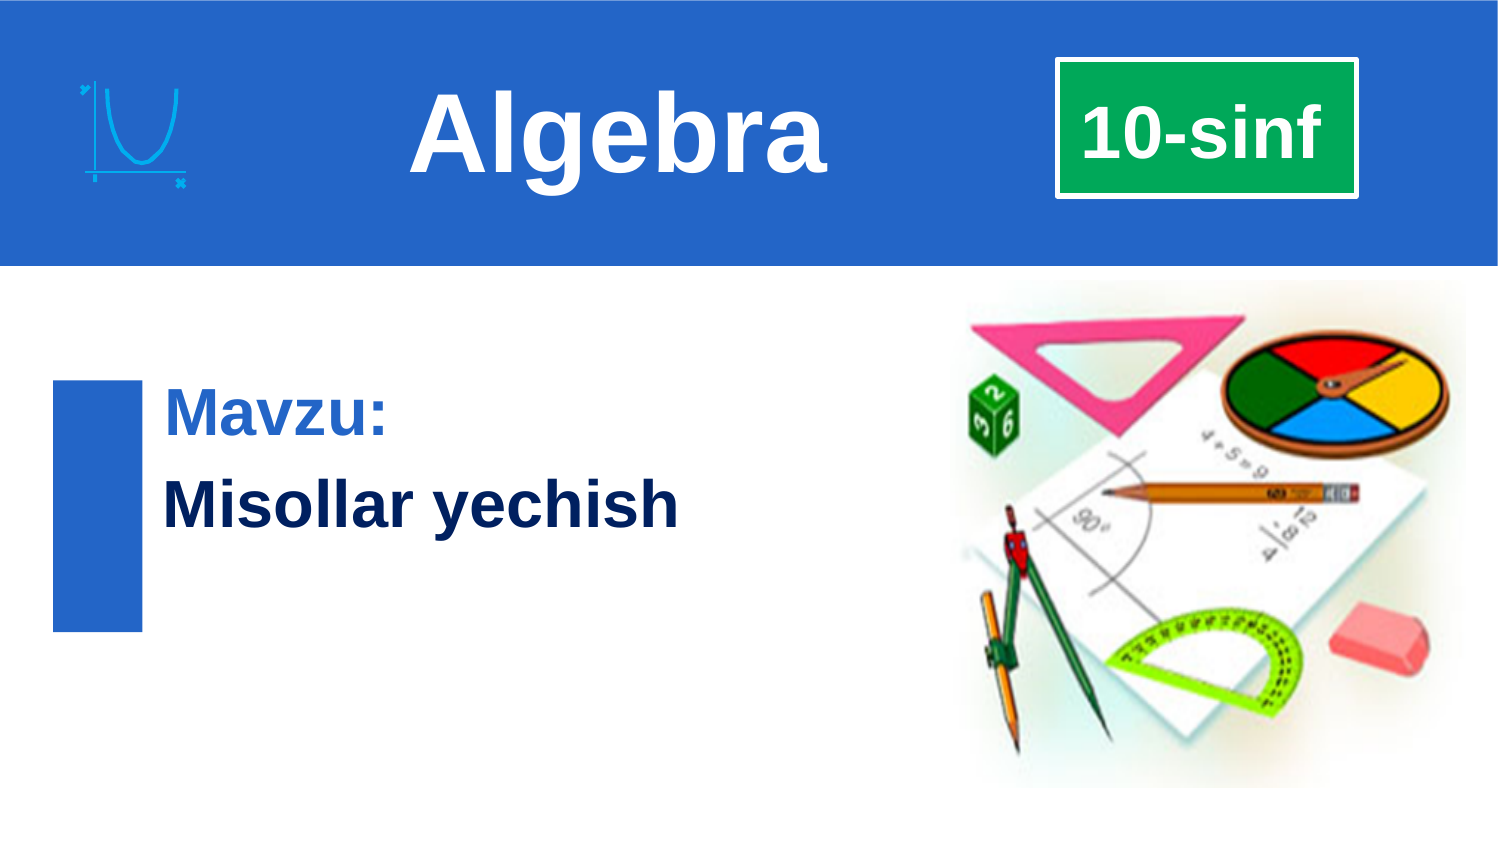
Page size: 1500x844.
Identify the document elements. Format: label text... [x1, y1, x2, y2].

text_box Mavzu: Misollar yechish [159, 380, 945, 541]
text_box [175, 177, 187, 189]
text_box [105, 88, 179, 166]
picture [950, 280, 1466, 789]
text_box [79, 84, 91, 96]
text_box [0, 0, 1498, 266]
text_box [1057, 59, 1357, 197]
text_box 10-sinf [1080, 79, 1365, 173]
text_box [53, 380, 143, 633]
text_box Algebra [221, 55, 1010, 195]
text_box [93, 174, 98, 183]
